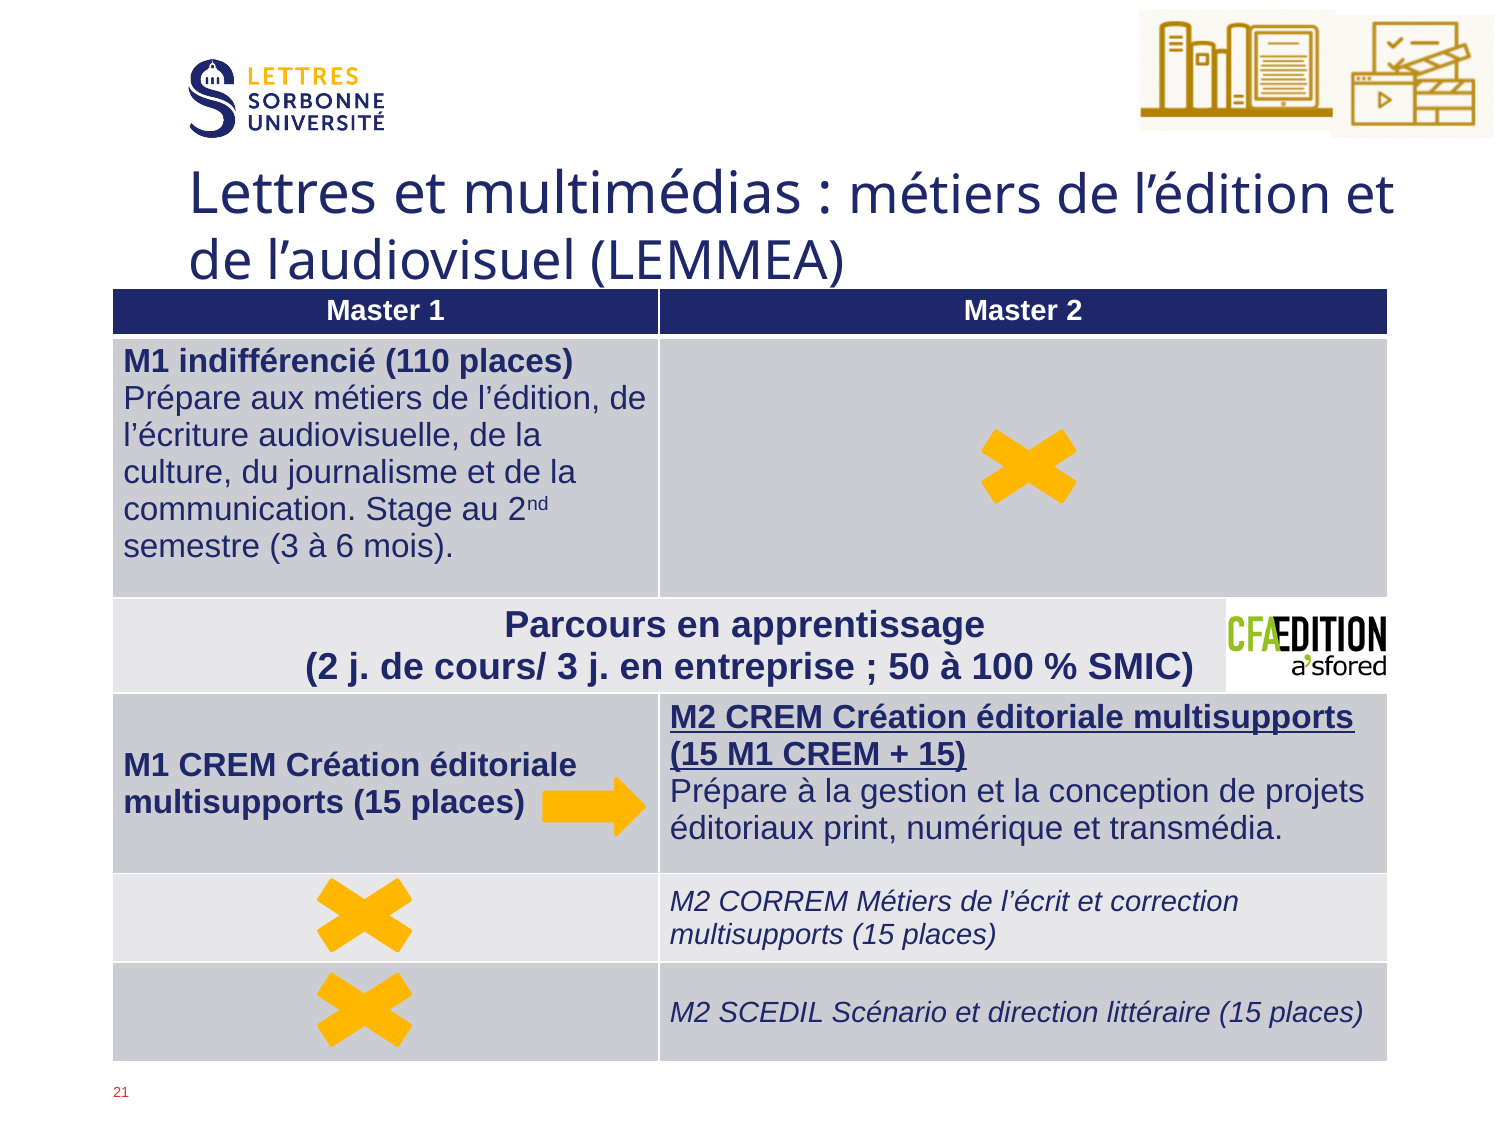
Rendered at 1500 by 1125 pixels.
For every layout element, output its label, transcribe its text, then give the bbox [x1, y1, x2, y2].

table_cell [113, 963, 658, 1061]
table_cell [660, 339, 1387, 597]
table_cell [113, 874, 658, 961]
table_header Master 1 [113, 289, 658, 334]
title Lettres et multimédias : métiers de l’édition et de l’audiovisuel (LEMMEA) [183, 105, 1453, 291]
picture [188, 59, 384, 105]
table_cell M2 SCEDIL Scénario et direction littéraire (15 places) [660, 963, 1387, 1061]
picture [1139, 8, 1495, 138]
table_cell M1 CREM Création éditoriale multisupports (15 places) [113, 694, 658, 873]
text_box [981, 429, 1077, 504]
table_cell M2 CORREM Métiers de l’écrit et correction multisupports (15 places) [660, 874, 1387, 961]
table_cell M2 CREM Création éditoriale multisupports (15 M1 CREM + 15) Prépare à la gestion et la conception de projets éditoriaux print, numérique et transmédia. [660, 694, 1387, 873]
table_cell Parcours en apprentissage (2 j. de cours/ 3 j. en entreprise ; 50 à 100 % SMIC) [113, 599, 1222, 692]
picture [1225, 597, 1389, 693]
table_cell M1 indifférencié (110 places) Prépare aux métiers de l’édition, de l’écriture audiovisuelle, de la culture, du journalisme et de la communication. Stage au 2nd semestre (3 à 6 mois). [113, 339, 658, 597]
text_box [542, 777, 646, 837]
text_box [317, 972, 412, 1047]
text_box [317, 878, 412, 953]
table_header Master 2 [660, 289, 1387, 334]
